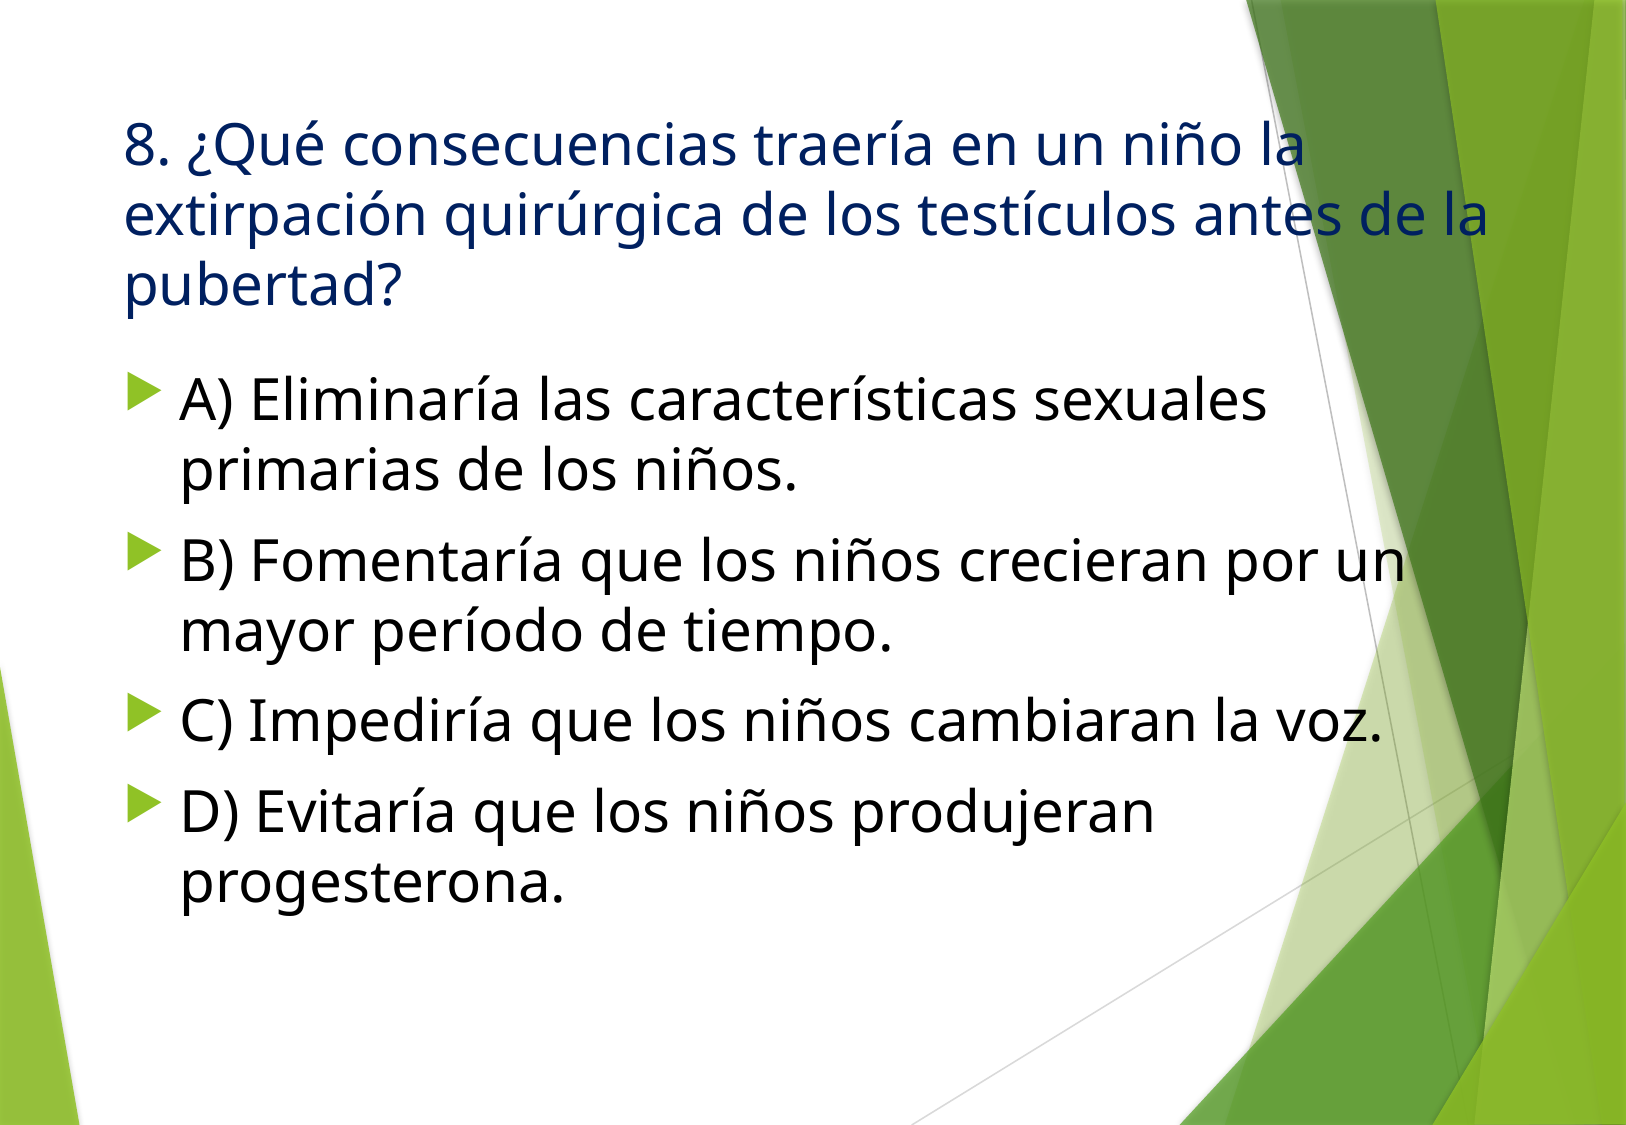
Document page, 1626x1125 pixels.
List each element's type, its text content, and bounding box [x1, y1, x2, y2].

title 8. ¿Qué consecuencias traería en un niño la extirpación quirúrgica de los testículos antes de la pubertad? [108, 99, 1524, 317]
list A) Eliminaría las características sexuales primarias de los niños. B) Fomentaría que los niños crecieran por un mayor período de tiempo. C) Impediría que los niños cambiaran la voz. D) Evitaría que los niños produjeran progesterona. [108, 354, 1475, 992]
